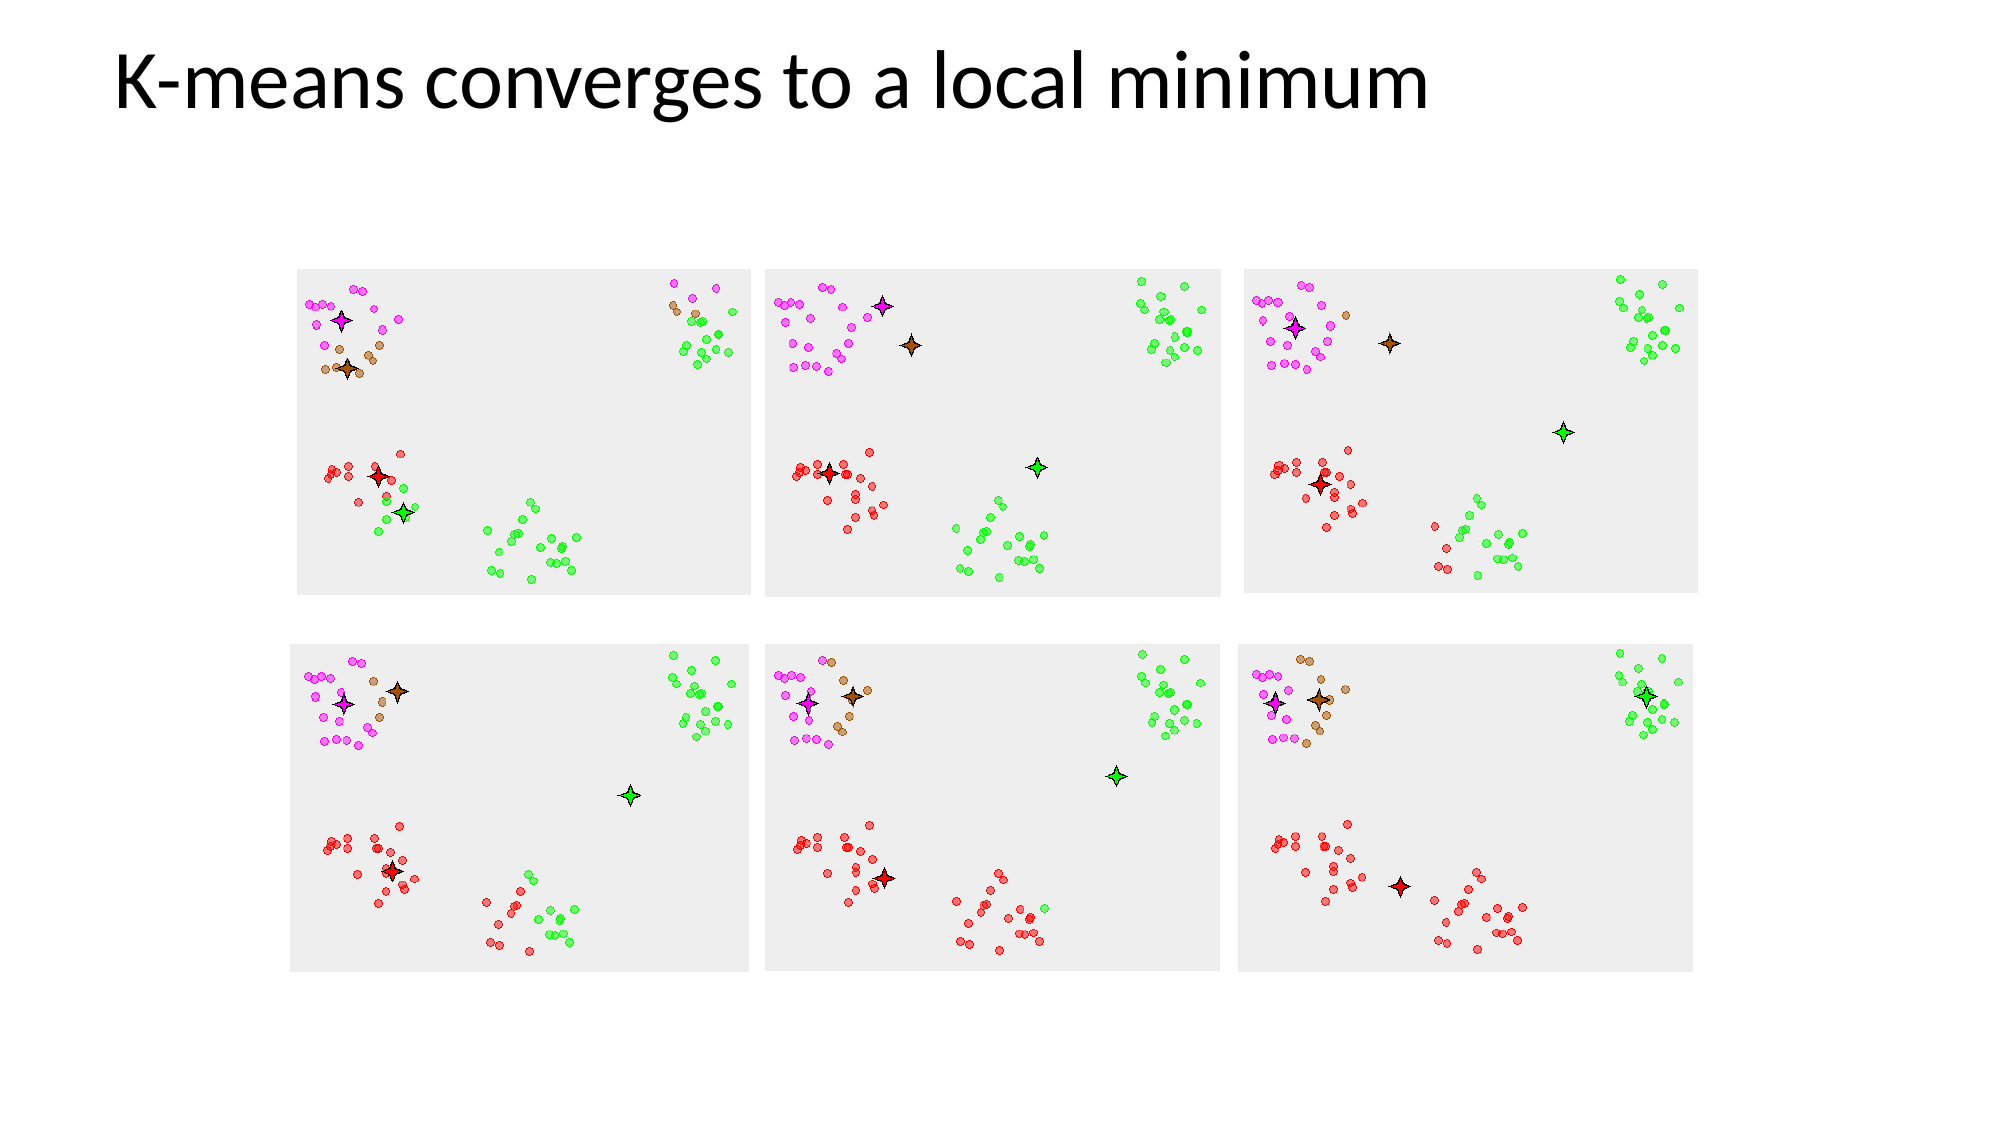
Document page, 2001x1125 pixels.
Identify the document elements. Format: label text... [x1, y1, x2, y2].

picture [287, 262, 1231, 604]
title K-means converges to a local minimum [99, 0, 1900, 150]
picture [1234, 262, 1699, 604]
picture [283, 637, 1703, 979]
